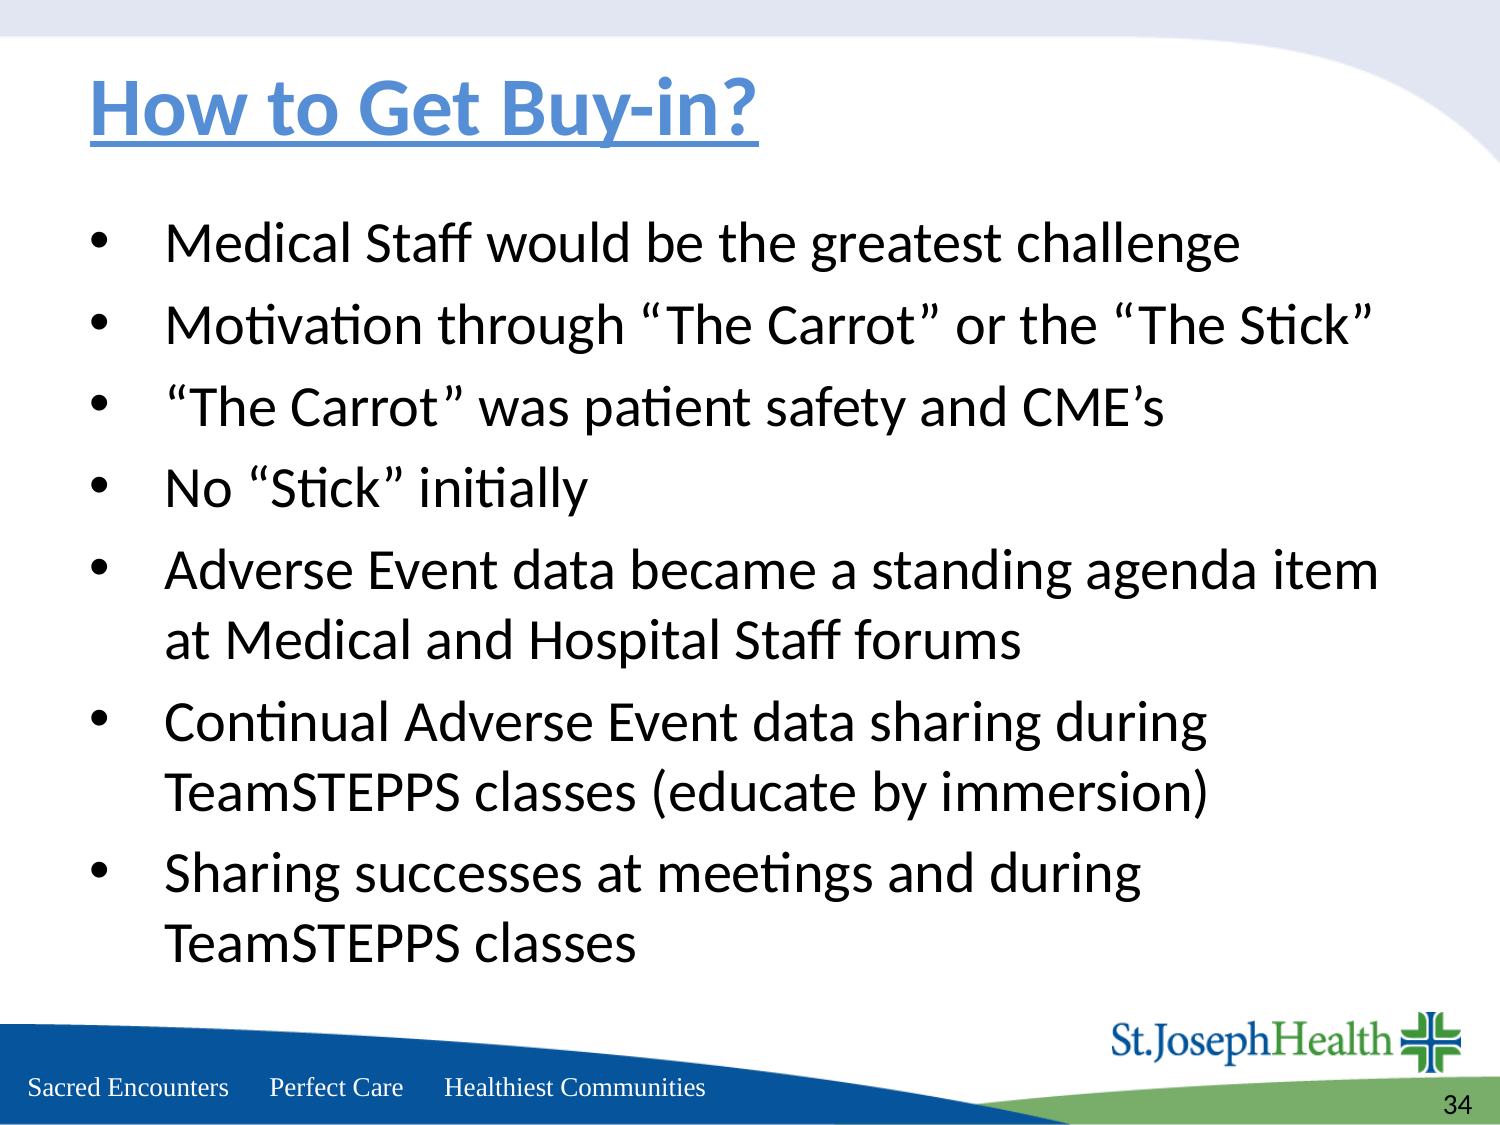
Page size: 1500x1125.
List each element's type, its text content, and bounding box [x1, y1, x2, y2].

picture [1425, 1012, 1500, 1125]
picture [0, 0, 1500, 163]
slide_number 34 [1312, 1077, 1488, 1125]
picture [0, 1024, 1312, 1125]
title How to Get Buy-in? [75, 45, 1425, 197]
list Medical Staff would be the greatest challenge Motivation through “The Carrot” or the “The Stick” “The Carrot” was patient safety and CME’s No “Stick” initially Adverse Event data became a standing agenda item at Medical and Hospital Staff forums Continual Adverse Event data sharing during TeamSTEPPS classes (educate by immersion) Sharing successes at meetings and during TeamSTEPPS classes [75, 197, 1425, 1102]
